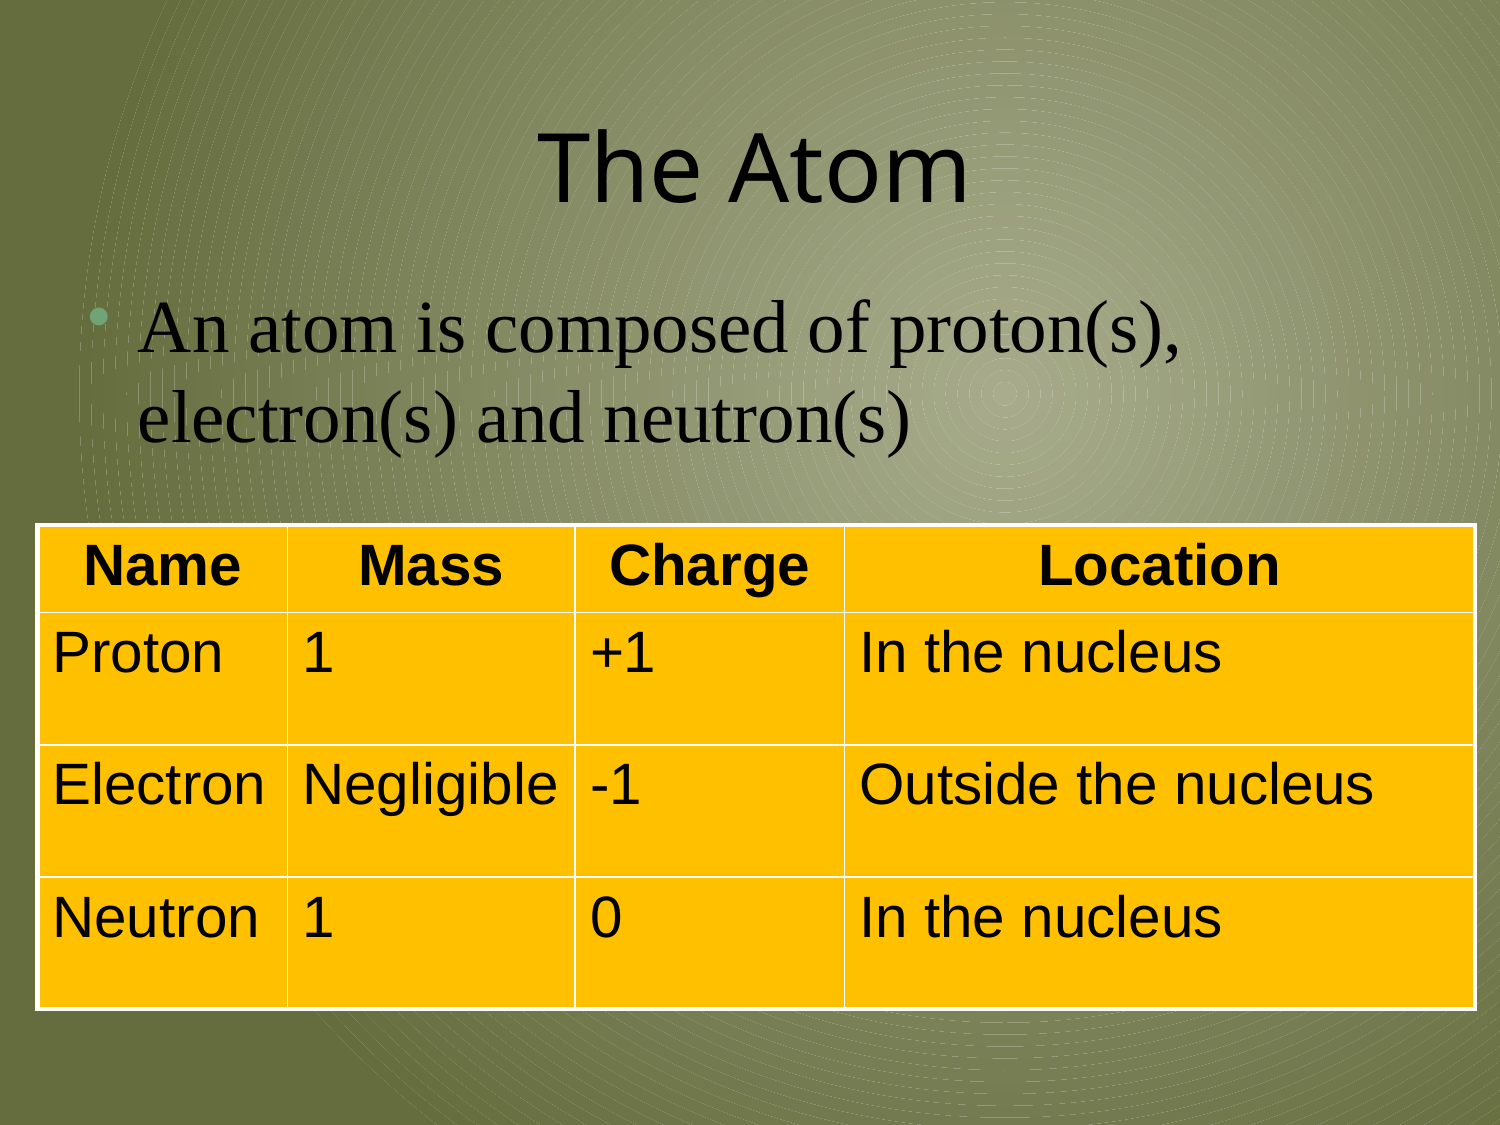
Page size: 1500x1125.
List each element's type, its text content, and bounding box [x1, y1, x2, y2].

list An atom is composed of proton(s), electron(s) and neutron(s) [74, 269, 1426, 523]
table_cell 1 [288, 613, 574, 744]
table_header Charge [576, 527, 844, 612]
table_cell Electron [40, 746, 287, 876]
table_cell 0 [576, 878, 844, 1007]
table_cell 1 [288, 878, 574, 1007]
table_cell In the nucleus [845, 878, 1473, 1007]
table_cell Neutron [40, 878, 287, 1007]
table_cell -1 [576, 746, 844, 876]
table_cell Proton [40, 613, 287, 744]
table_cell In the nucleus [845, 613, 1473, 744]
table_header Mass [288, 527, 574, 612]
table_cell Outside the nucleus [845, 746, 1473, 876]
table_cell +1 [576, 613, 844, 744]
table_cell Negligible [288, 746, 574, 876]
table_header Location [845, 527, 1473, 612]
title The Atom [75, 41, 1425, 230]
table_header Name [40, 527, 287, 612]
